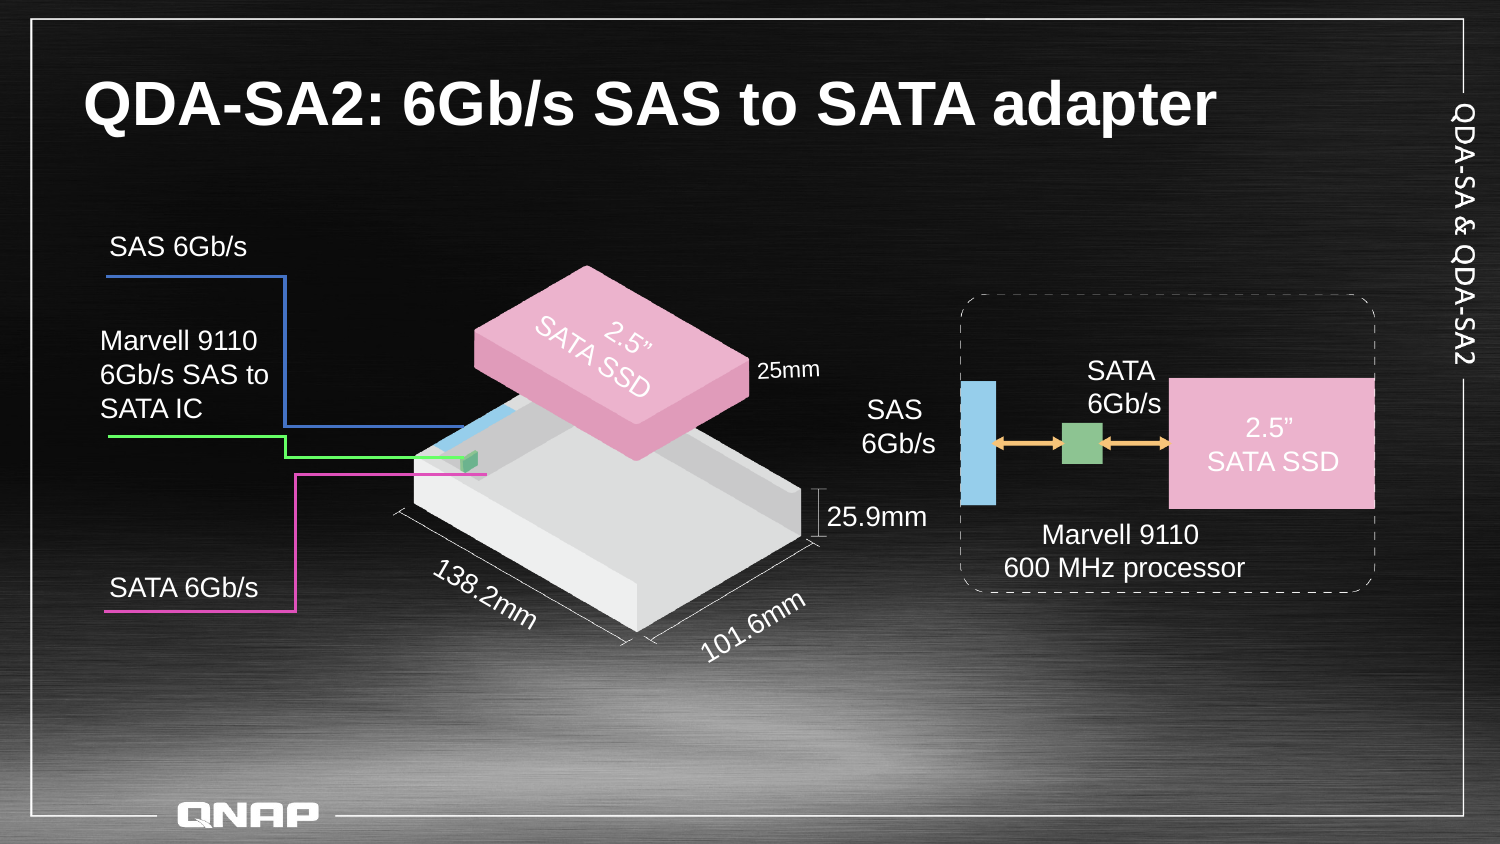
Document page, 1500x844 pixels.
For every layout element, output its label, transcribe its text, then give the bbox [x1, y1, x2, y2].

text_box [104, 474, 488, 612]
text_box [107, 436, 465, 458]
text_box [105, 276, 465, 427]
picture [0, 0, 1500, 844]
text_box QDA-SA2: 6Gb/s SAS to SATA adapter [69, 37, 1500, 173]
